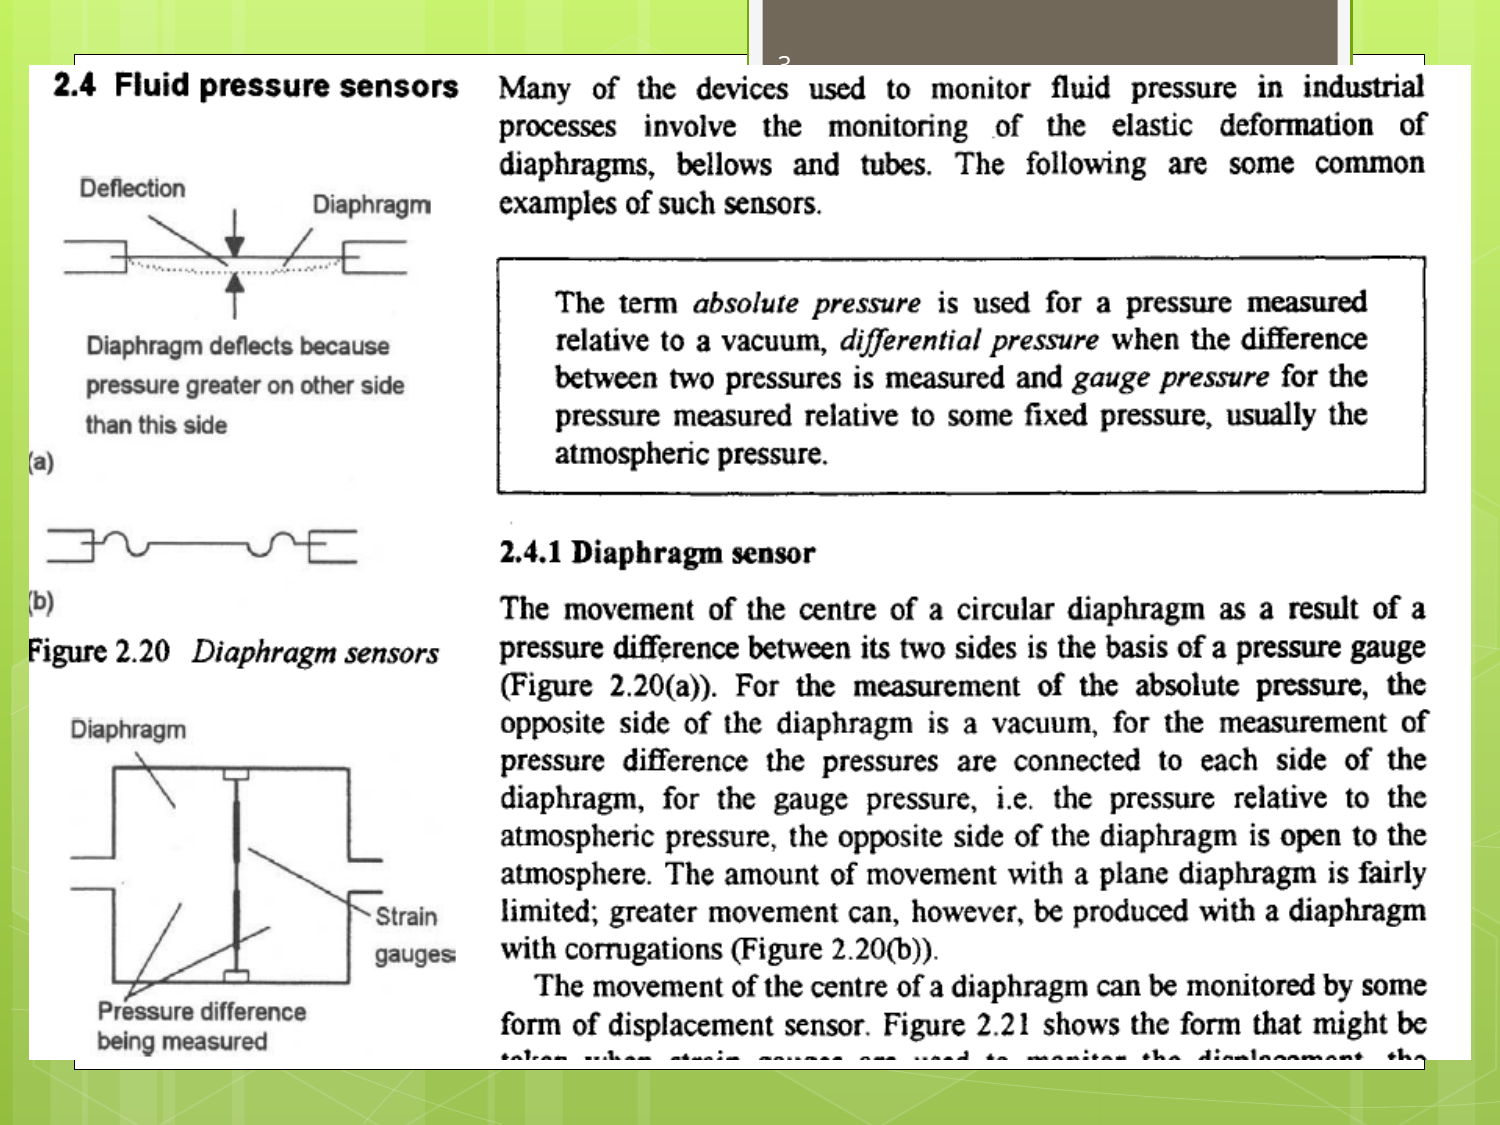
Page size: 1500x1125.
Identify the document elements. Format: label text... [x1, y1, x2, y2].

slide_number 3 [762, 36, 982, 64]
picture [29, 65, 1471, 1060]
